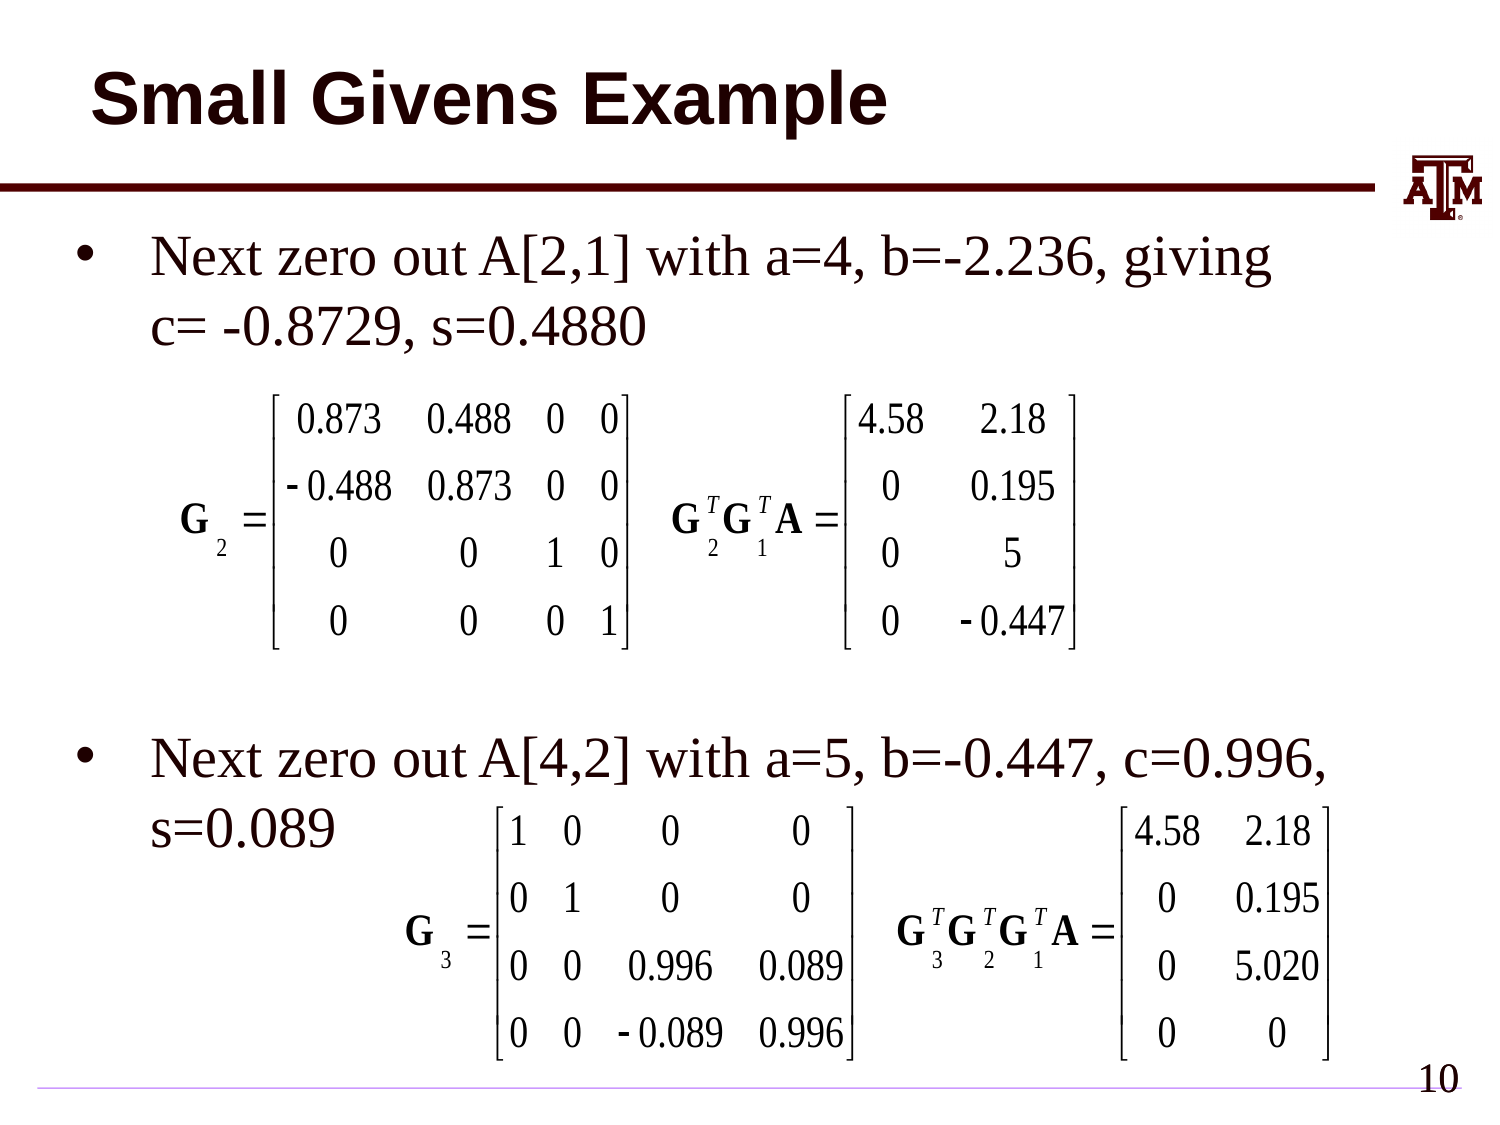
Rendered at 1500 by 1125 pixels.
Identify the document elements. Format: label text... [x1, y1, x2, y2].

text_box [174, 387, 1092, 658]
picture [1392, 137, 1493, 238]
list Next zero out A[2,1] with a=4, b=-2.236, giving c= -0.8729, s=0.4880 Next zero out A[4,2] with a=5, b=-0.447, c=0.996, s=0.089 [59, 209, 1488, 763]
text_box 9 [1162, 1037, 1475, 1113]
title Small Givens Example [74, 12, 1388, 188]
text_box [399, 799, 1346, 1070]
